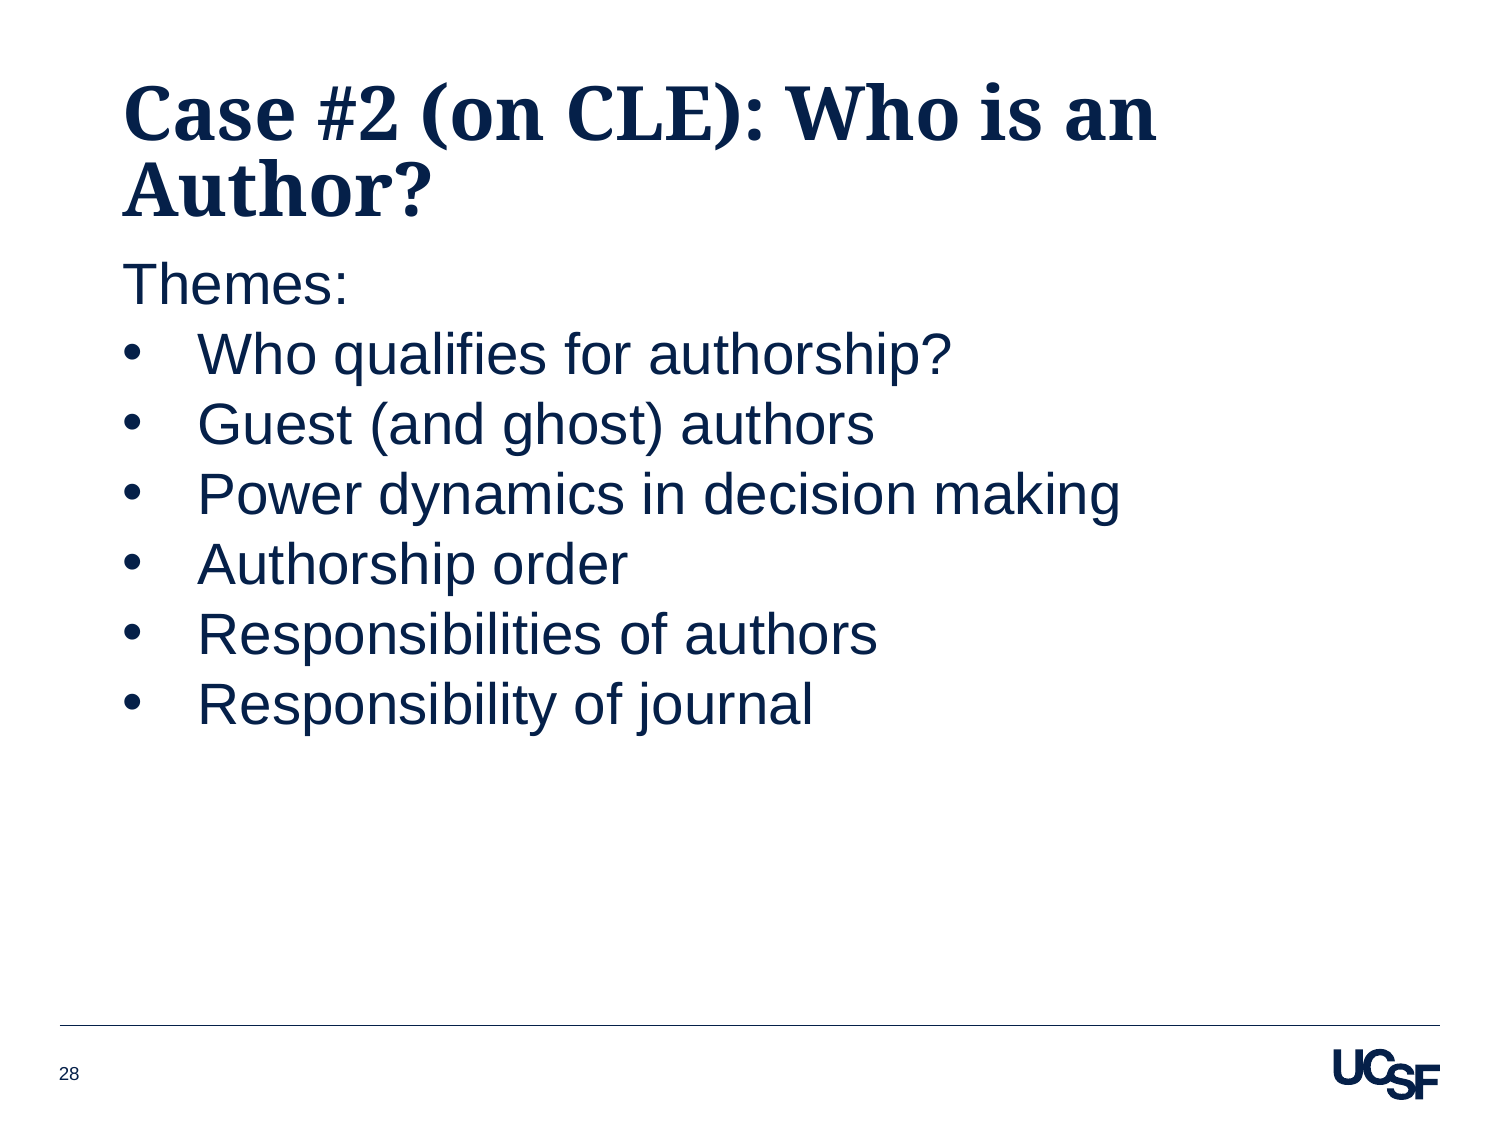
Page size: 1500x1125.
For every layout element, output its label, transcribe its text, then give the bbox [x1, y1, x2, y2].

title Case #2 (on CLE): Who is an Author? [108, 71, 1434, 166]
text_box Themes: Who qualifies for authorship? Guest (and ghost) authors Power dynamics in decision making Authorship order Responsibilities of authors Responsibility of journal [107, 239, 1384, 744]
slide_number 28 [58, 1058, 100, 1085]
